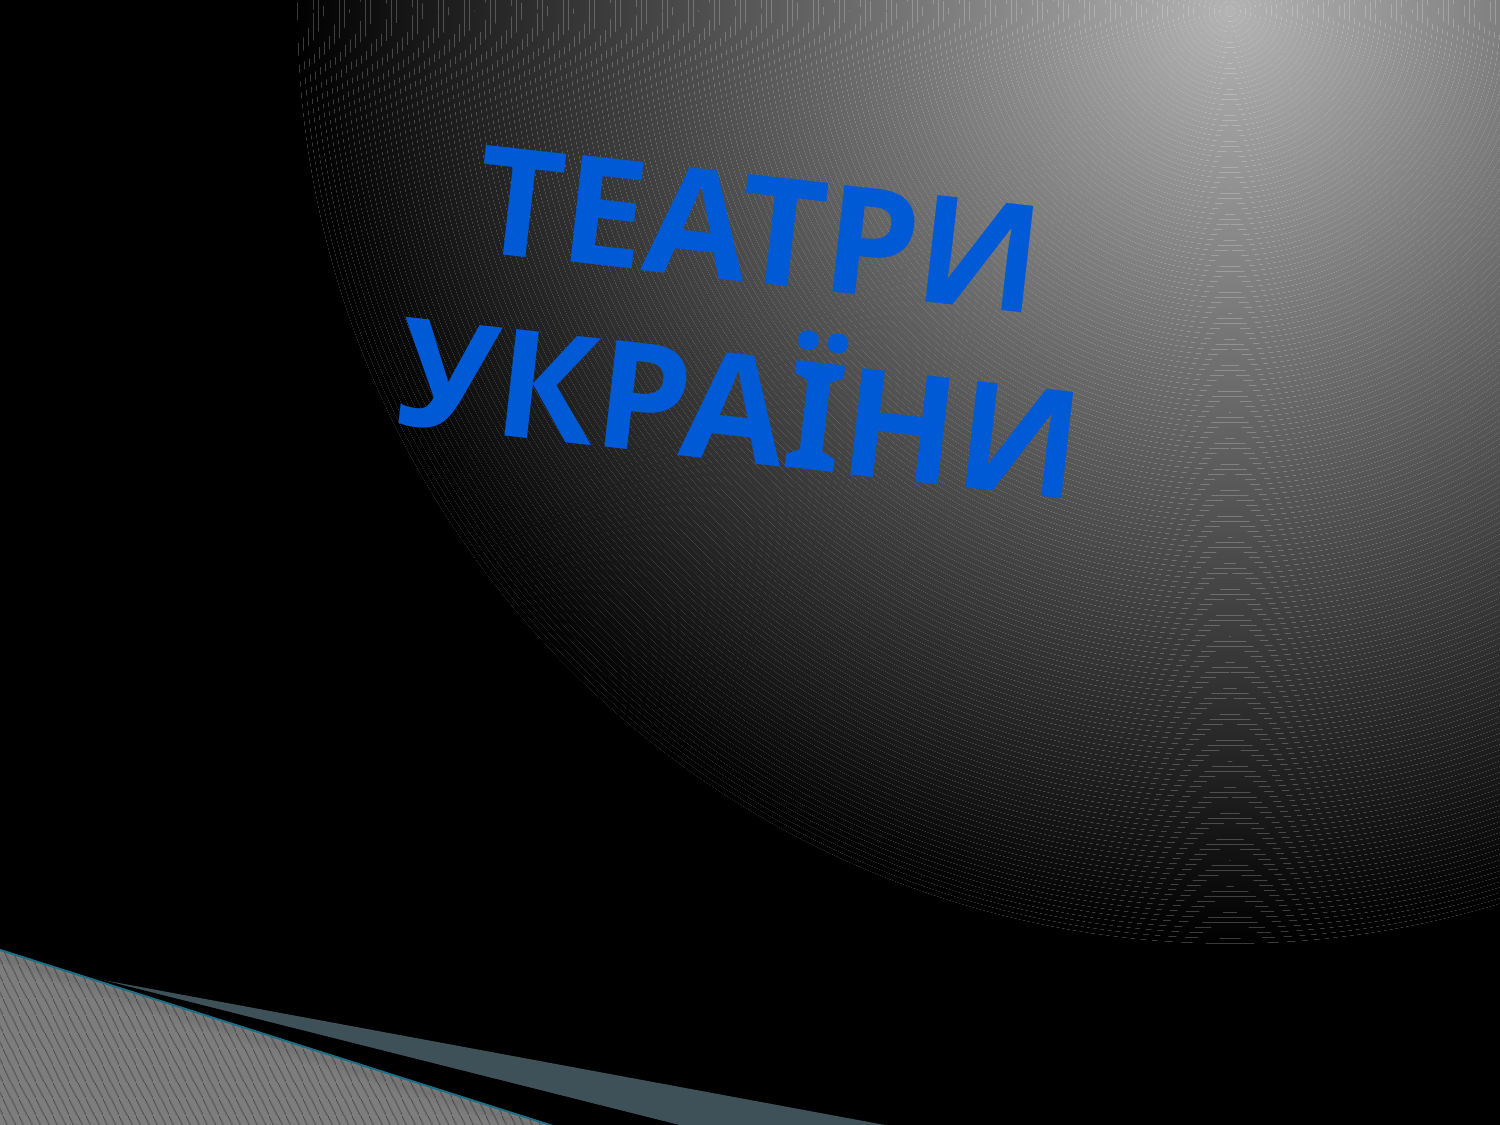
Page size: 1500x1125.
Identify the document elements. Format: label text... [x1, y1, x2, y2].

text_box Театри України [95, 55, 1405, 571]
picture [0, 952, 543, 1125]
